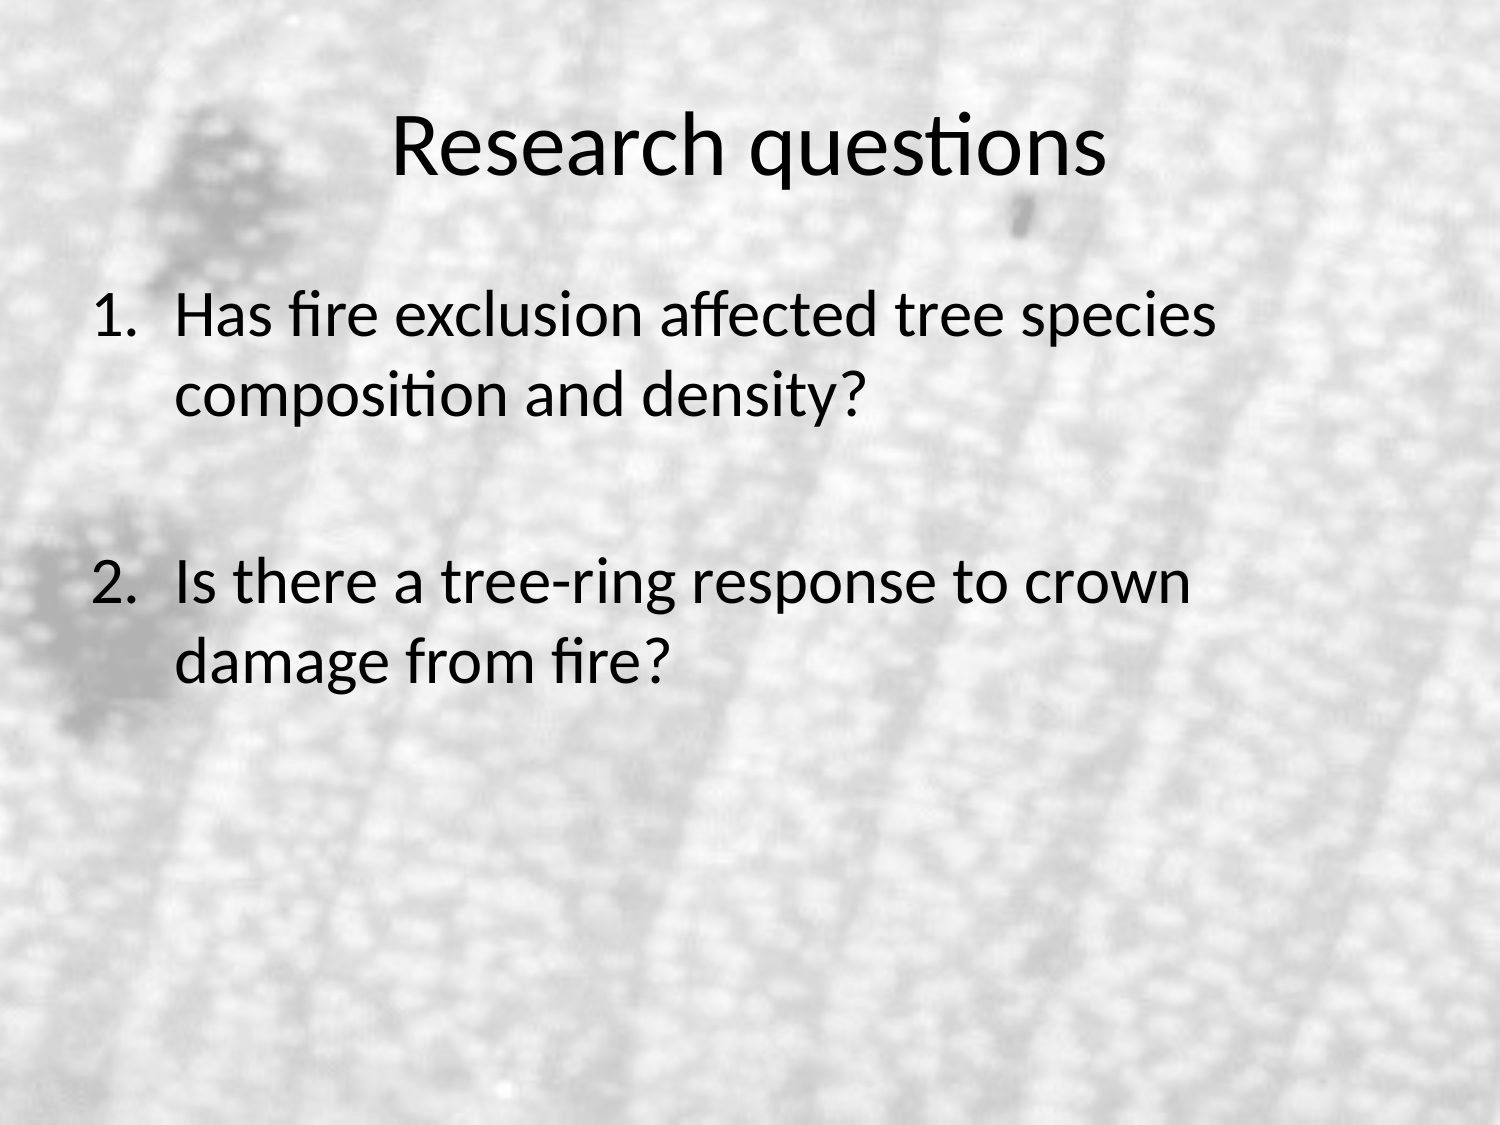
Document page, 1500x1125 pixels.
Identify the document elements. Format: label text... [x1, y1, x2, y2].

list Has fire exclusion affected tree species composition and density? Is there a tree-ring response to crown damage from fire? [75, 262, 1425, 1005]
title Research questions [75, 45, 1425, 233]
